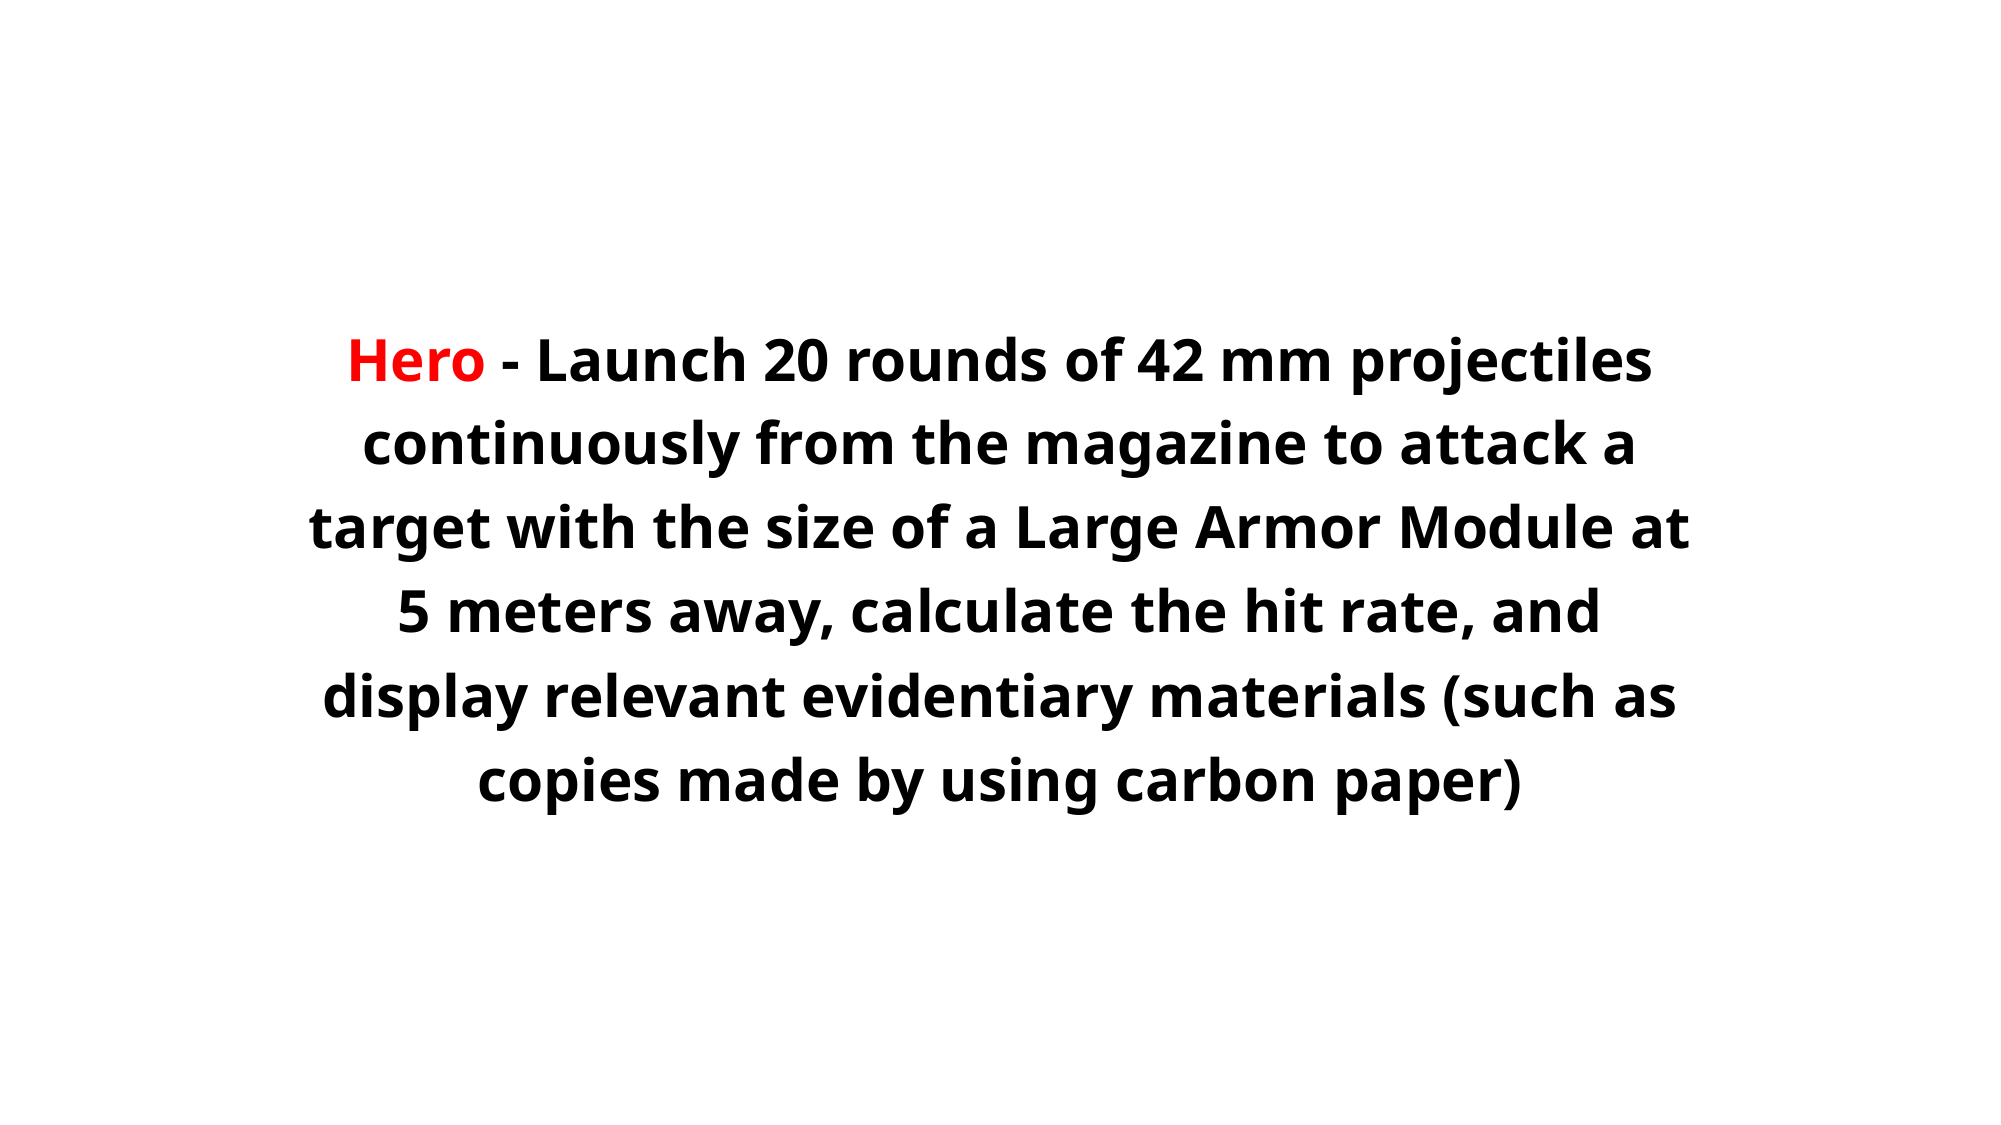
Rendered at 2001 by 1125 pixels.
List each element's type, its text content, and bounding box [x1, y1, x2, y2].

text_box Hero - Launch 20 rounds of 42 mm projectiles continuously from the magazine to attack a target with the size of a Large Armor Module at 5 meters away, calculate the hit rate, and display relevant evidentiary materials (such as copies made by using carbon paper) [278, 301, 1722, 820]
